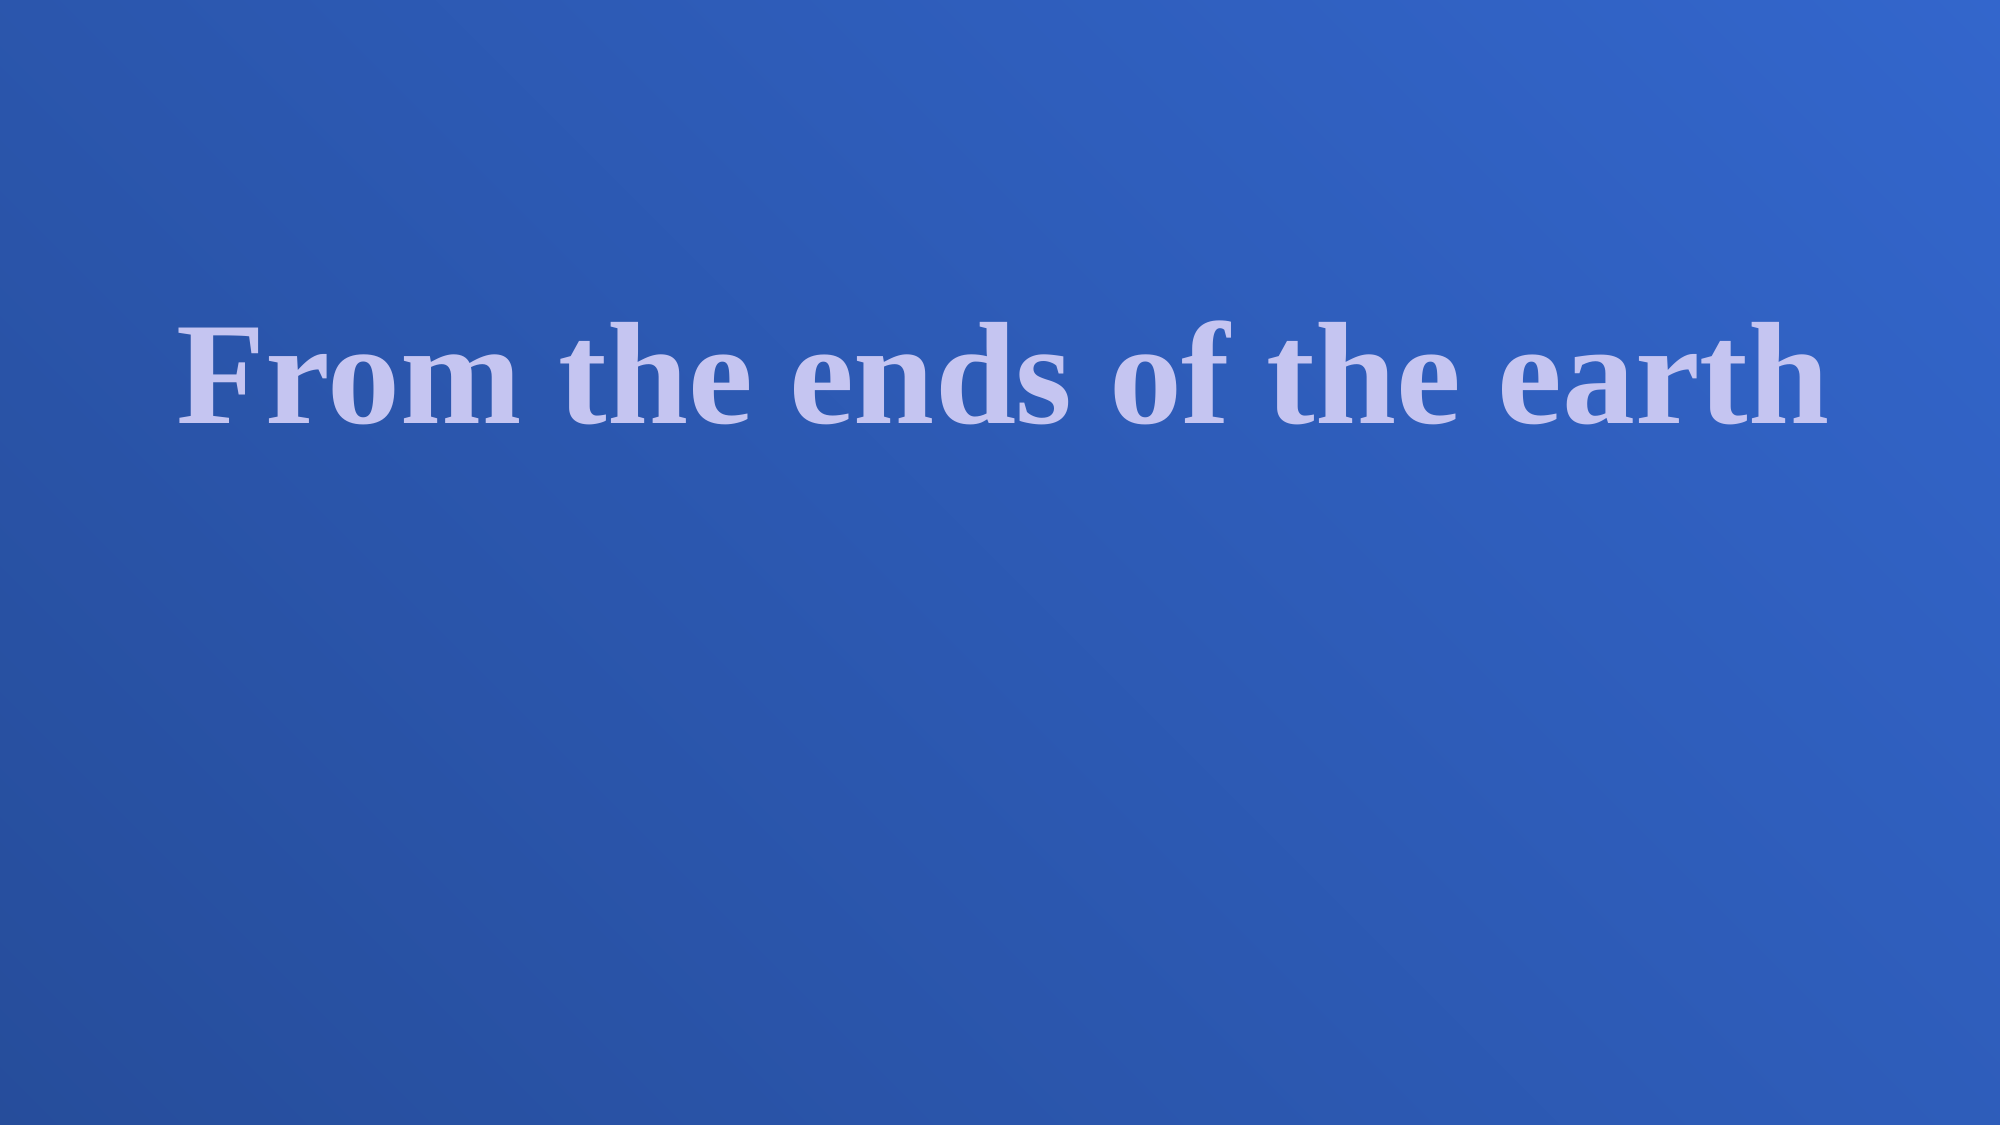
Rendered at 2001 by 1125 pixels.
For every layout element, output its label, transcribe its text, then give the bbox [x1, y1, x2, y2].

text_box From the ends of the earth [3, 299, 2000, 607]
